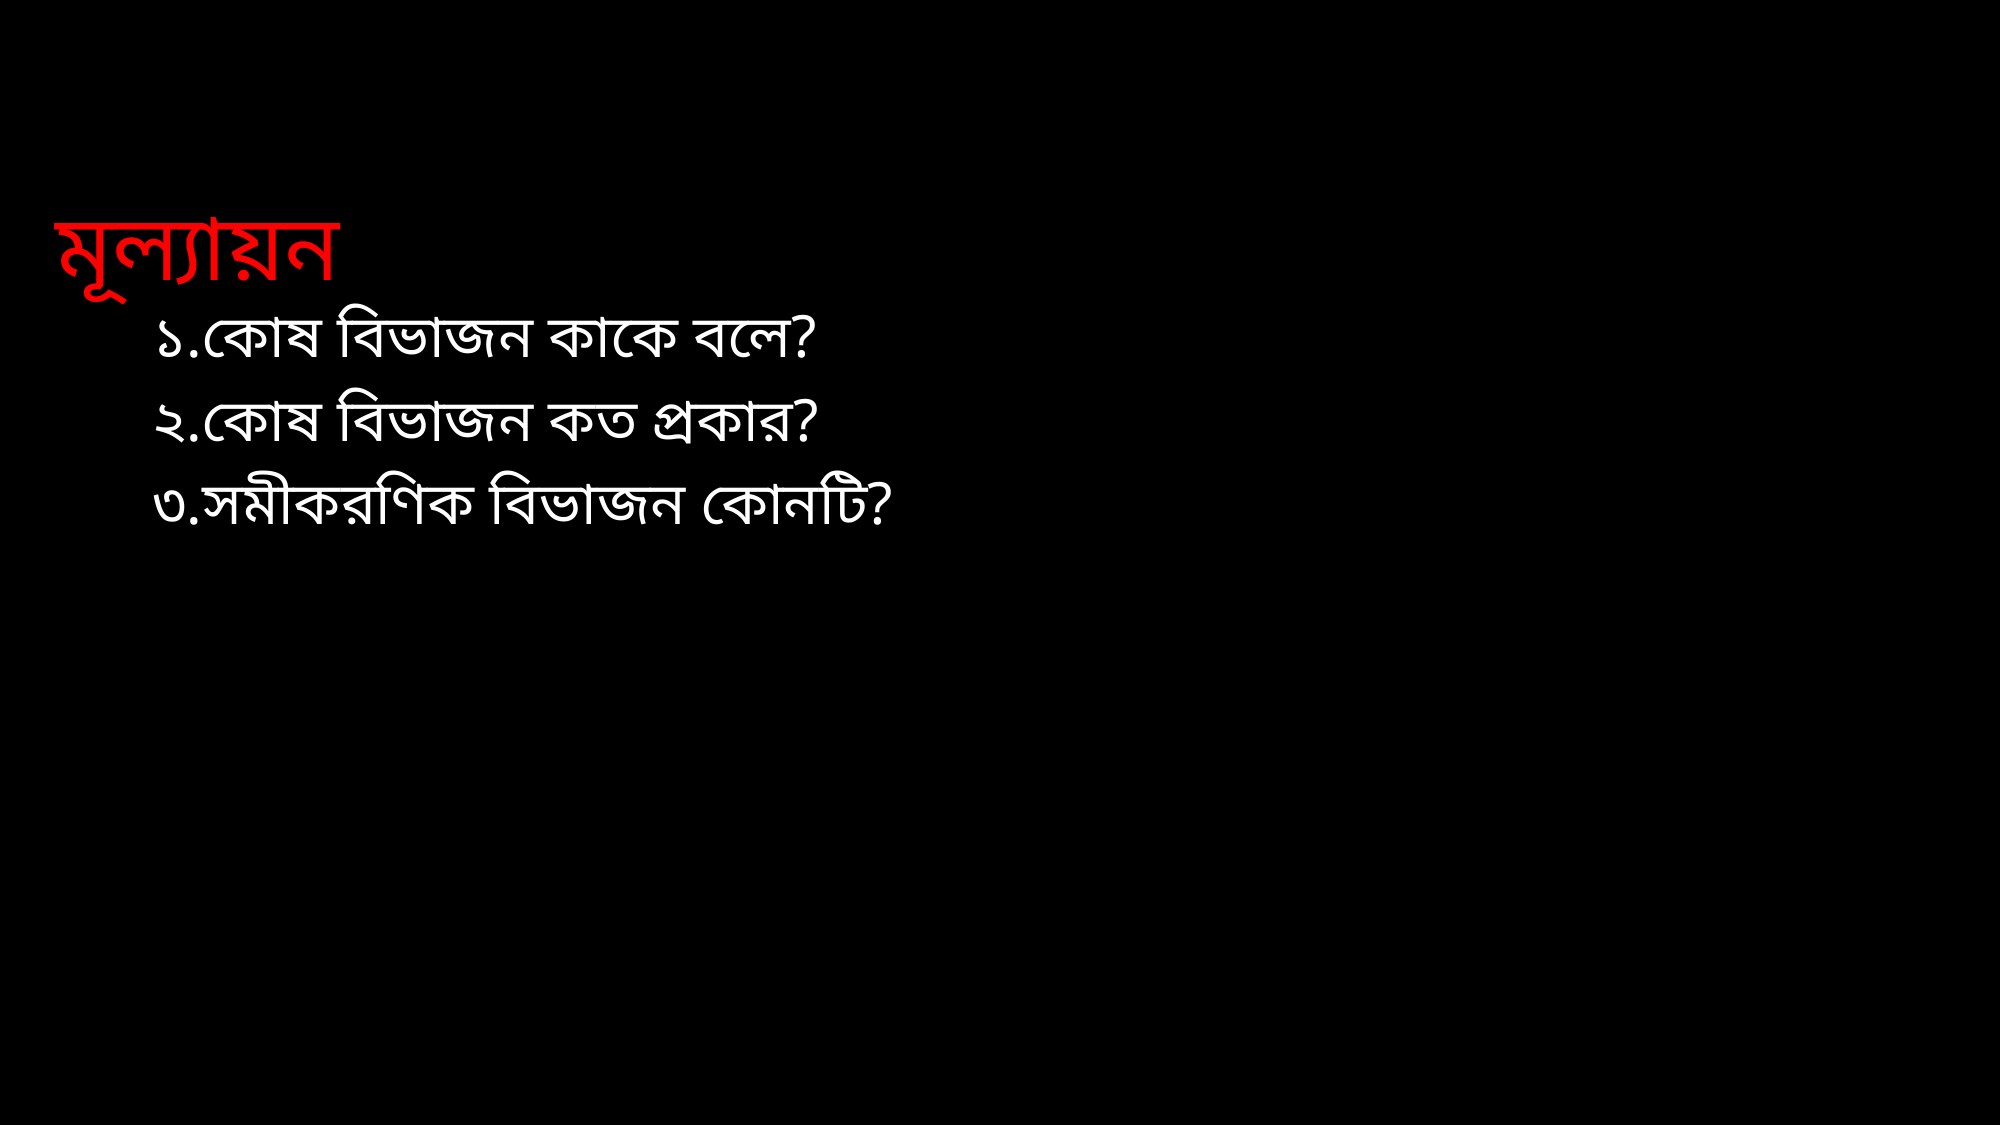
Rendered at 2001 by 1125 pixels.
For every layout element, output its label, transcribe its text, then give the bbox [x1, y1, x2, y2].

title মূল্যায়ন [40, 142, 1766, 360]
list ১.কোষ বিভাজন কাকে বলে? ২.কোষ বিভাজন কত প্রকার? ৩.সমীকরণিক বিভাজন কোনটি? [137, 299, 1863, 1014]
